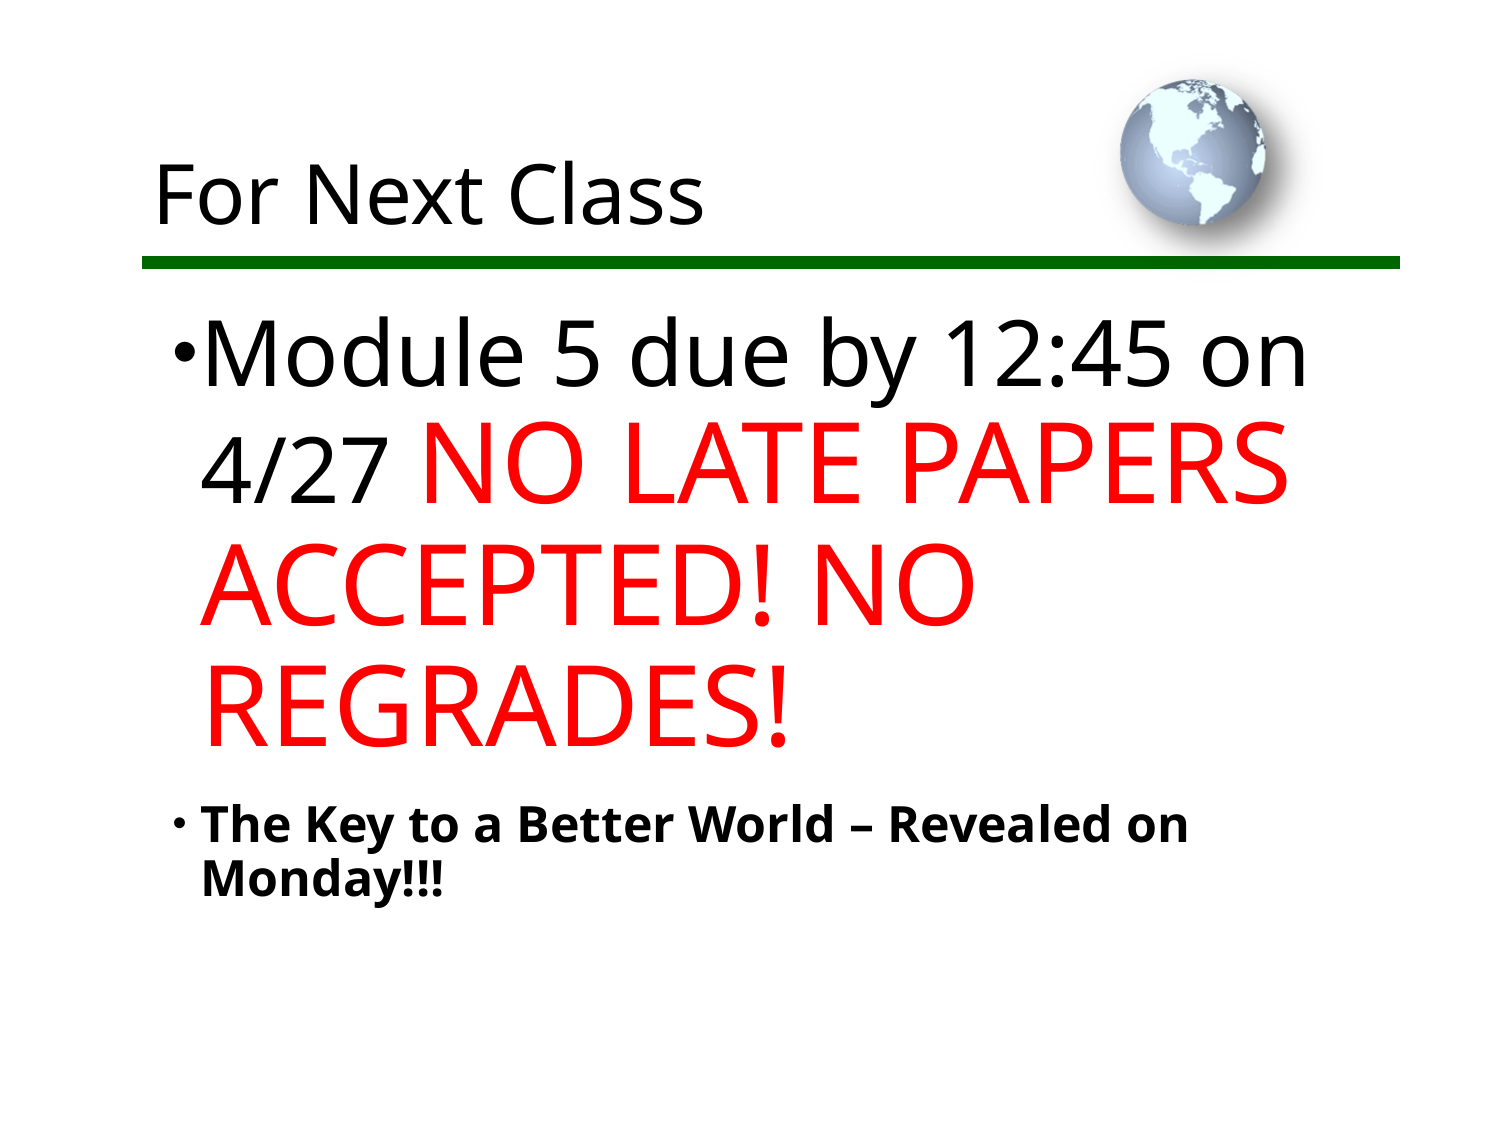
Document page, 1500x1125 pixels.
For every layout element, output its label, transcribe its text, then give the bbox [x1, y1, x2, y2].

picture [1085, 44, 1334, 293]
list Module 5 due by 12:45 on 4/27 NO LATE PAPERS ACCEPTED! NO REGRADES! The Key to a Better World – Revealed on Monday!!! [151, 299, 1400, 1013]
title For Next Class [137, 112, 1013, 250]
